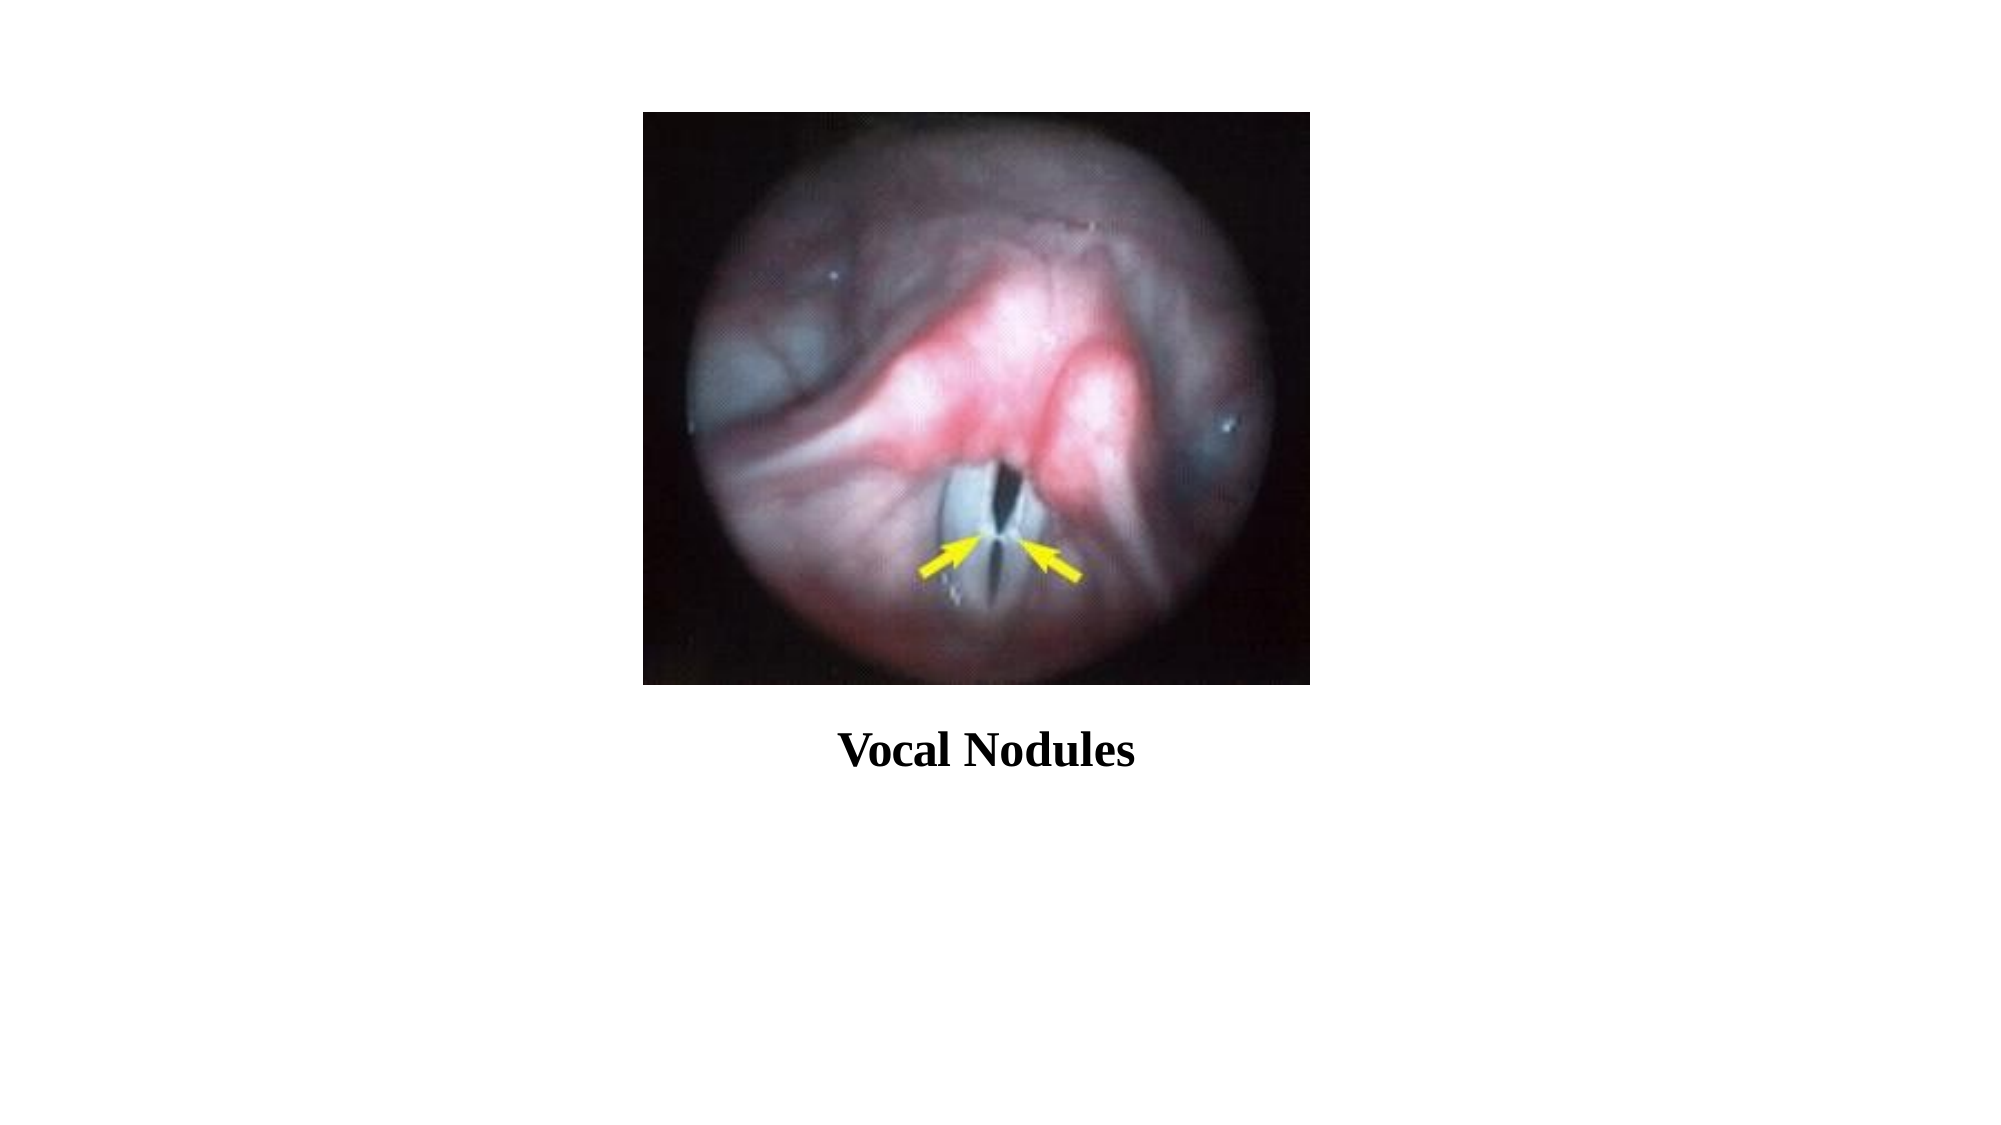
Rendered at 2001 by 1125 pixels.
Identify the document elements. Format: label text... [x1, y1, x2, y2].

picture [643, 112, 1310, 685]
text_box Vocal Nodules [831, 714, 1138, 777]
